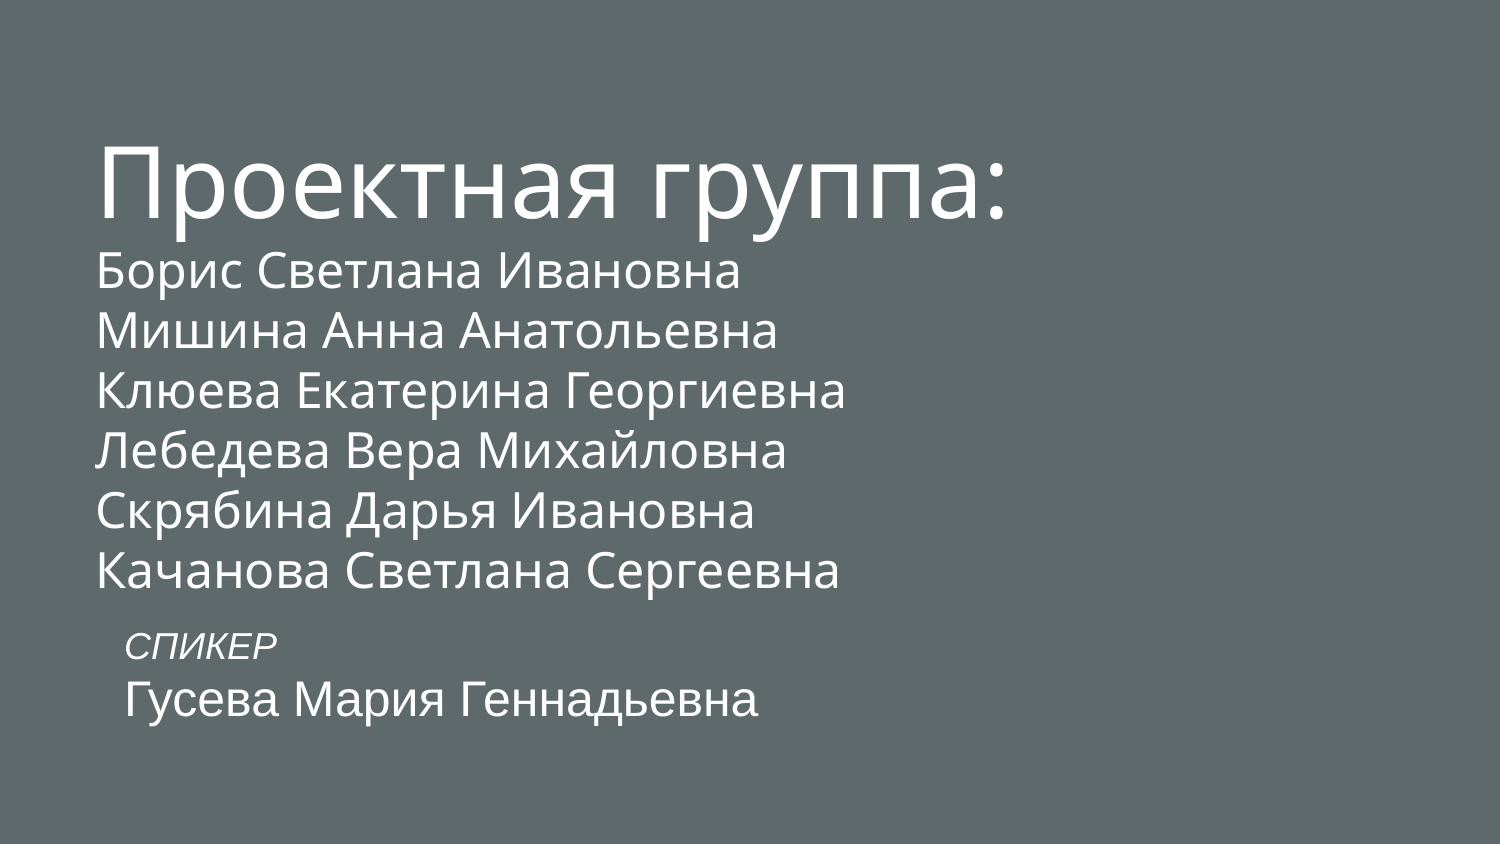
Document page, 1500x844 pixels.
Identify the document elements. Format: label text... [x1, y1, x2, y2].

title Проектная группа: Борис Светлана Ивановна Мишина Анна Анатольевна Клюева Екатерина Георгиевна Лебедева Вера Михайловна Скрябина Дарья Ивановна Качанова Светлана Сергеевна [80, 86, 1260, 750]
text_box СПИКЕР Гусева Мария Геннадьевна [109, 614, 774, 735]
